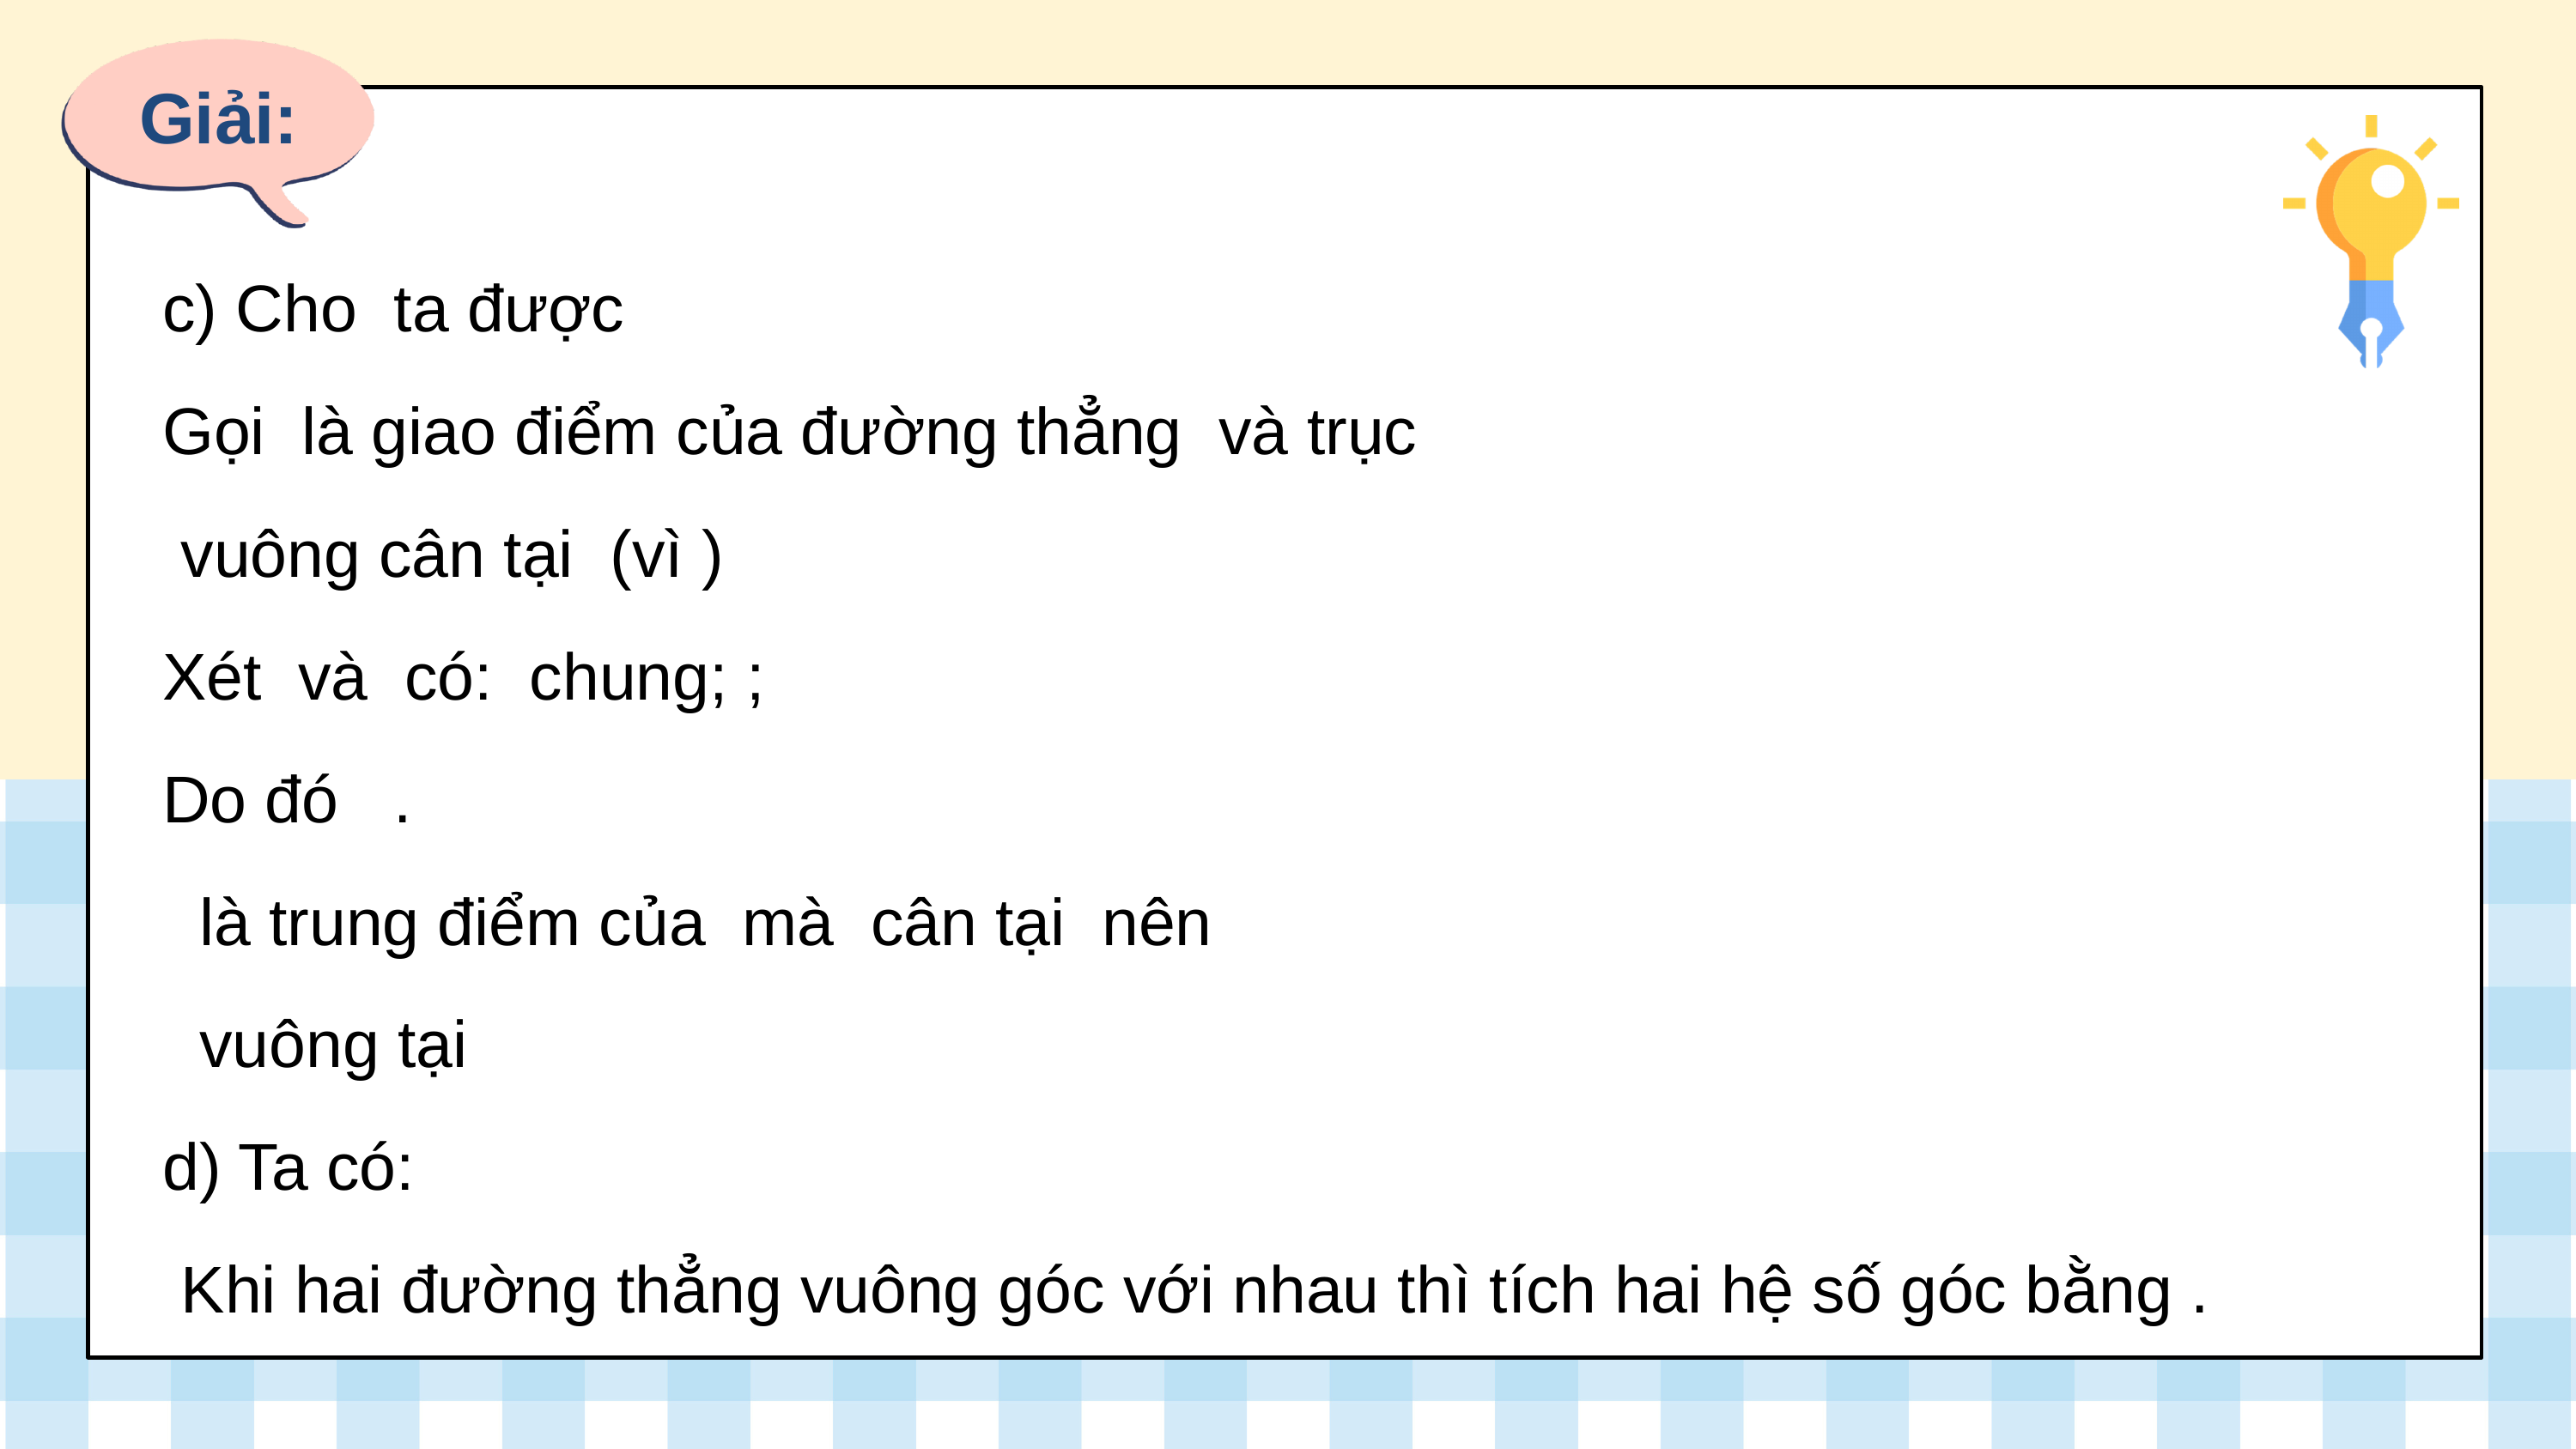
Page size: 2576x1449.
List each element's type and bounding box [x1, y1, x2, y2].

text_box [1287, 779, 2576, 1449]
picture [2282, 115, 2459, 368]
text_box [59, 26, 380, 228]
text_box [0, 779, 1287, 1449]
text_box [88, 87, 2482, 1358]
